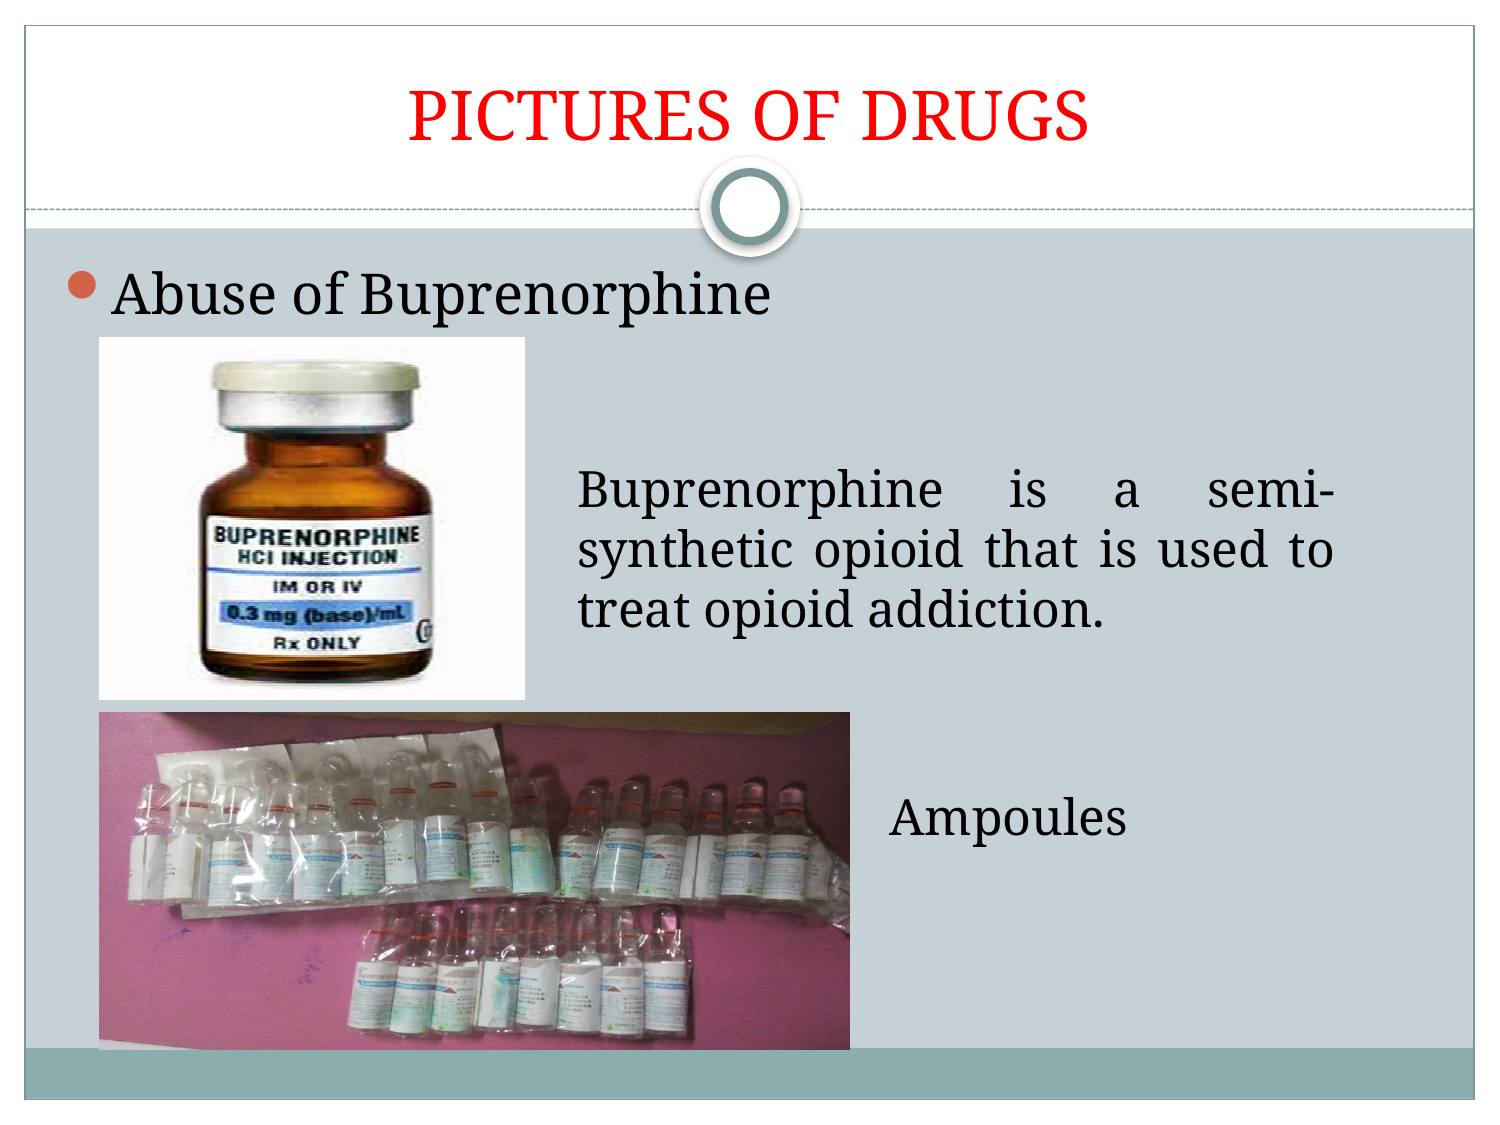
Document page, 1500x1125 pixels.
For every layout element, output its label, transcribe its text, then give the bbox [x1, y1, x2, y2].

text_box Ampoules [875, 778, 1375, 853]
title PICTURES OF DRUGS [49, 37, 1450, 162]
list Abuse of Buprenorphine [49, 250, 1445, 1001]
picture [99, 712, 851, 1051]
text_box Buprenorphine is a semi-synthetic opioid that is used to treat opioid addiction. [562, 449, 1350, 645]
picture [99, 337, 526, 701]
